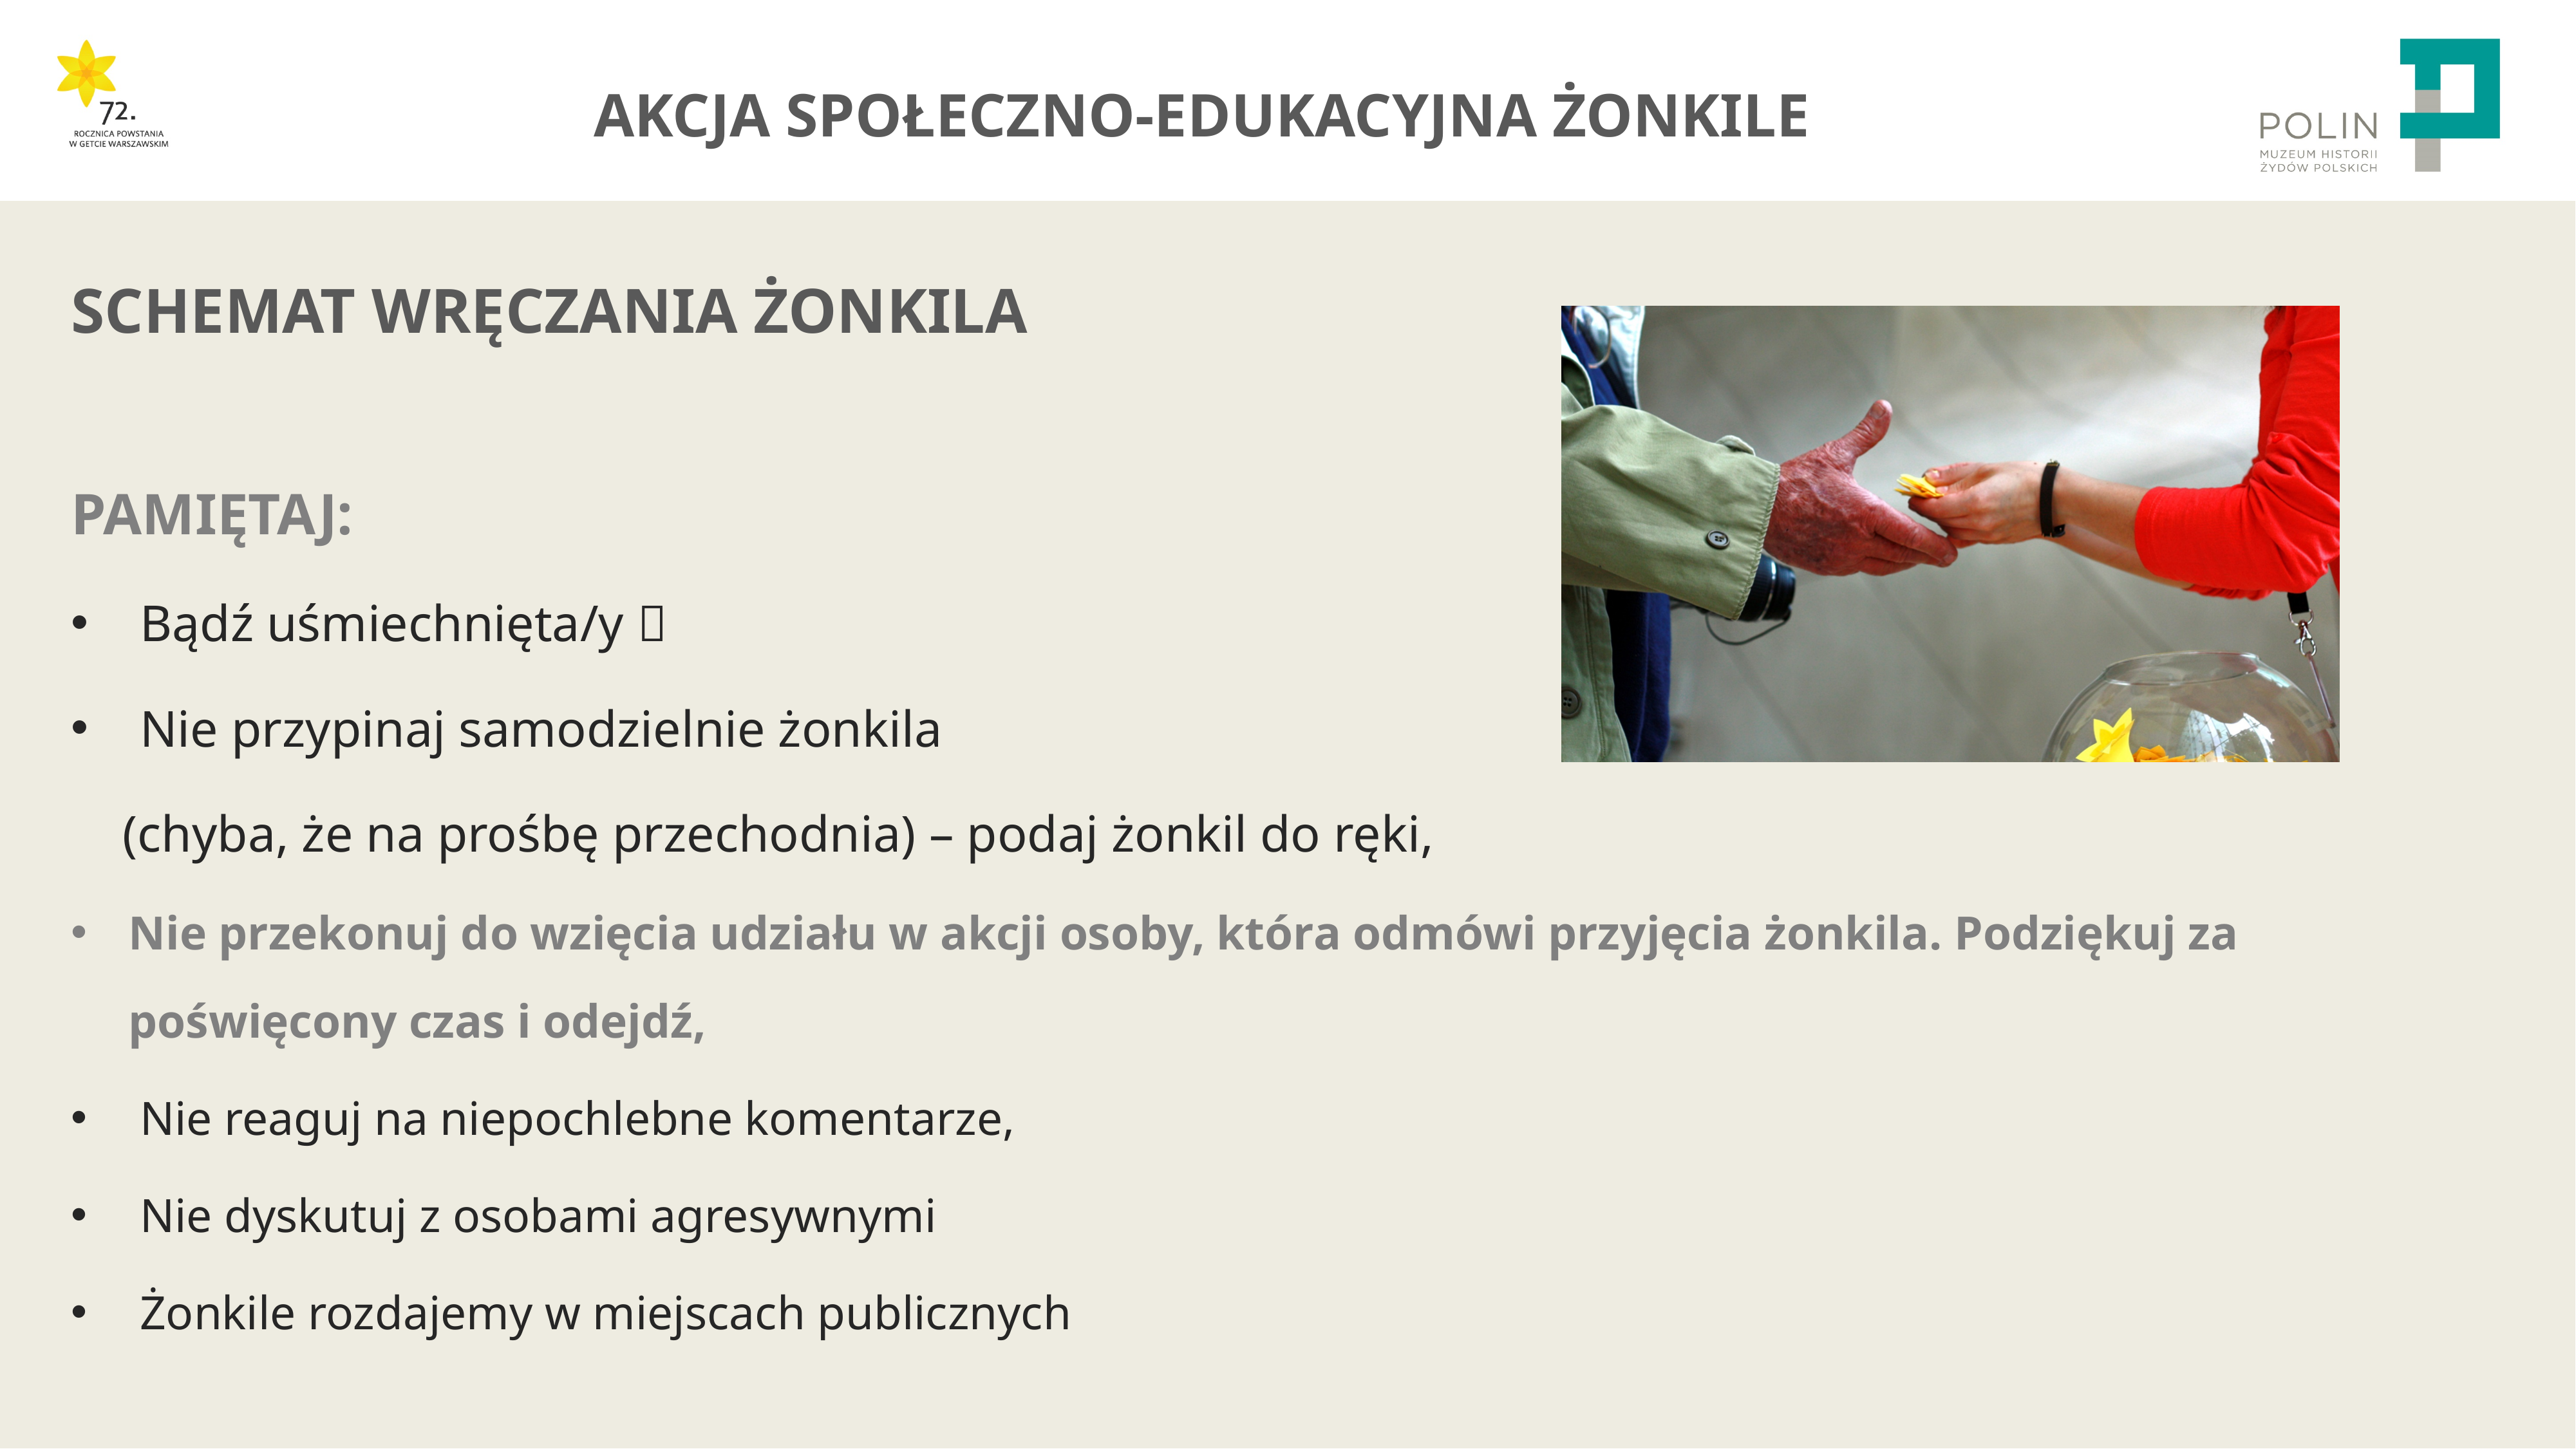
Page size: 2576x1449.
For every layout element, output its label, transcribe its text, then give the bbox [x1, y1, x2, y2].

list SCHEMAT WRĘCZANIA ŻONKILA PAMIĘTAJ: Bądź uśmiechnięta/y  Nie przypinaj samodzielnie żonkila (chyba, że na prośbę przechodnia) – podaj żonkil do ręki, Nie przekonuj do wzięcia udziału w akcji osoby, która odmówi przyjęcia żonkila. Podziękuj za poświęcony czas i odejdź, Nie reaguj na niepochlebne komentarze, Nie dyskutuj z osobami agresywnymi Żonkile rozdajemy w miejscach publicznych [48, 260, 2322, 1356]
picture [8, 0, 210, 196]
picture [2238, 17, 2524, 196]
picture [1561, 306, 2340, 762]
